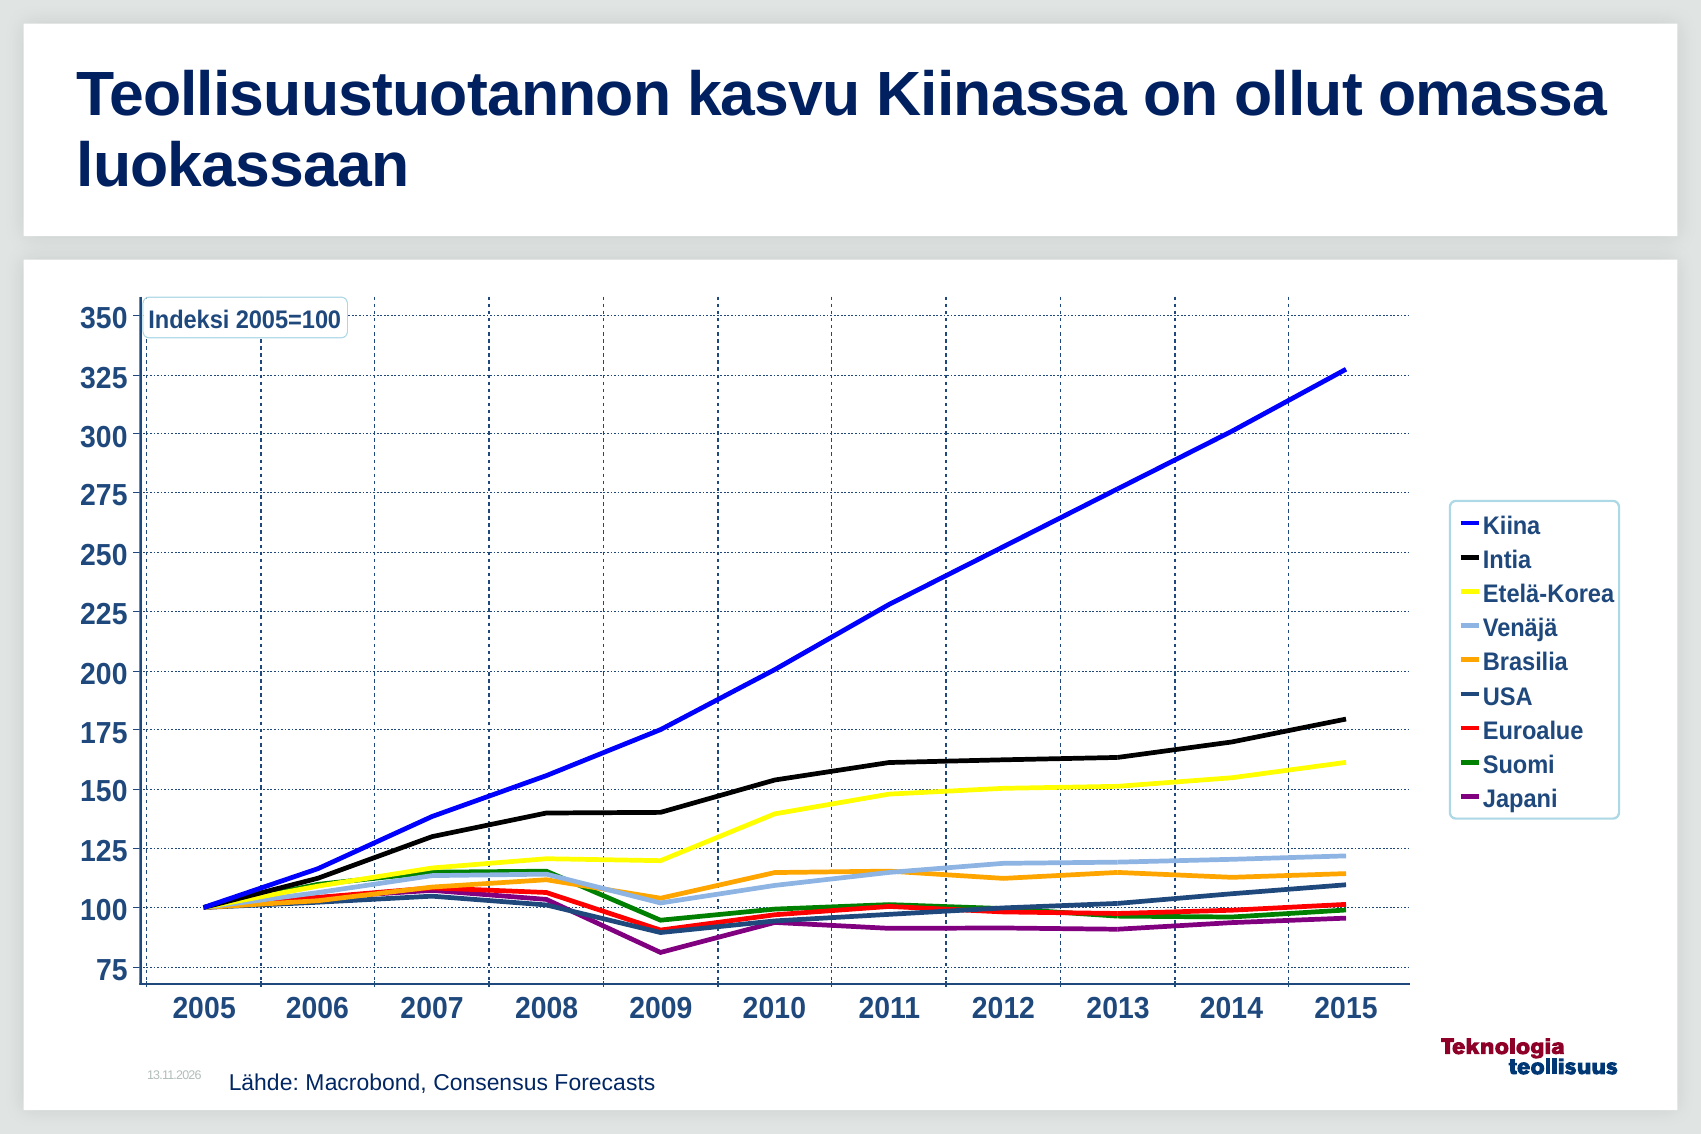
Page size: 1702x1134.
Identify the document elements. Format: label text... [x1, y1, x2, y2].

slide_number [141, 1063, 213, 1087]
text_box Lähde: Macrobond, Consensus Forecasts [213, 1059, 671, 1103]
title Teollisuustuotannon kasvu Kiinassa on ollut omassa luokassaan [70, 47, 1631, 213]
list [70, 286, 1630, 1040]
